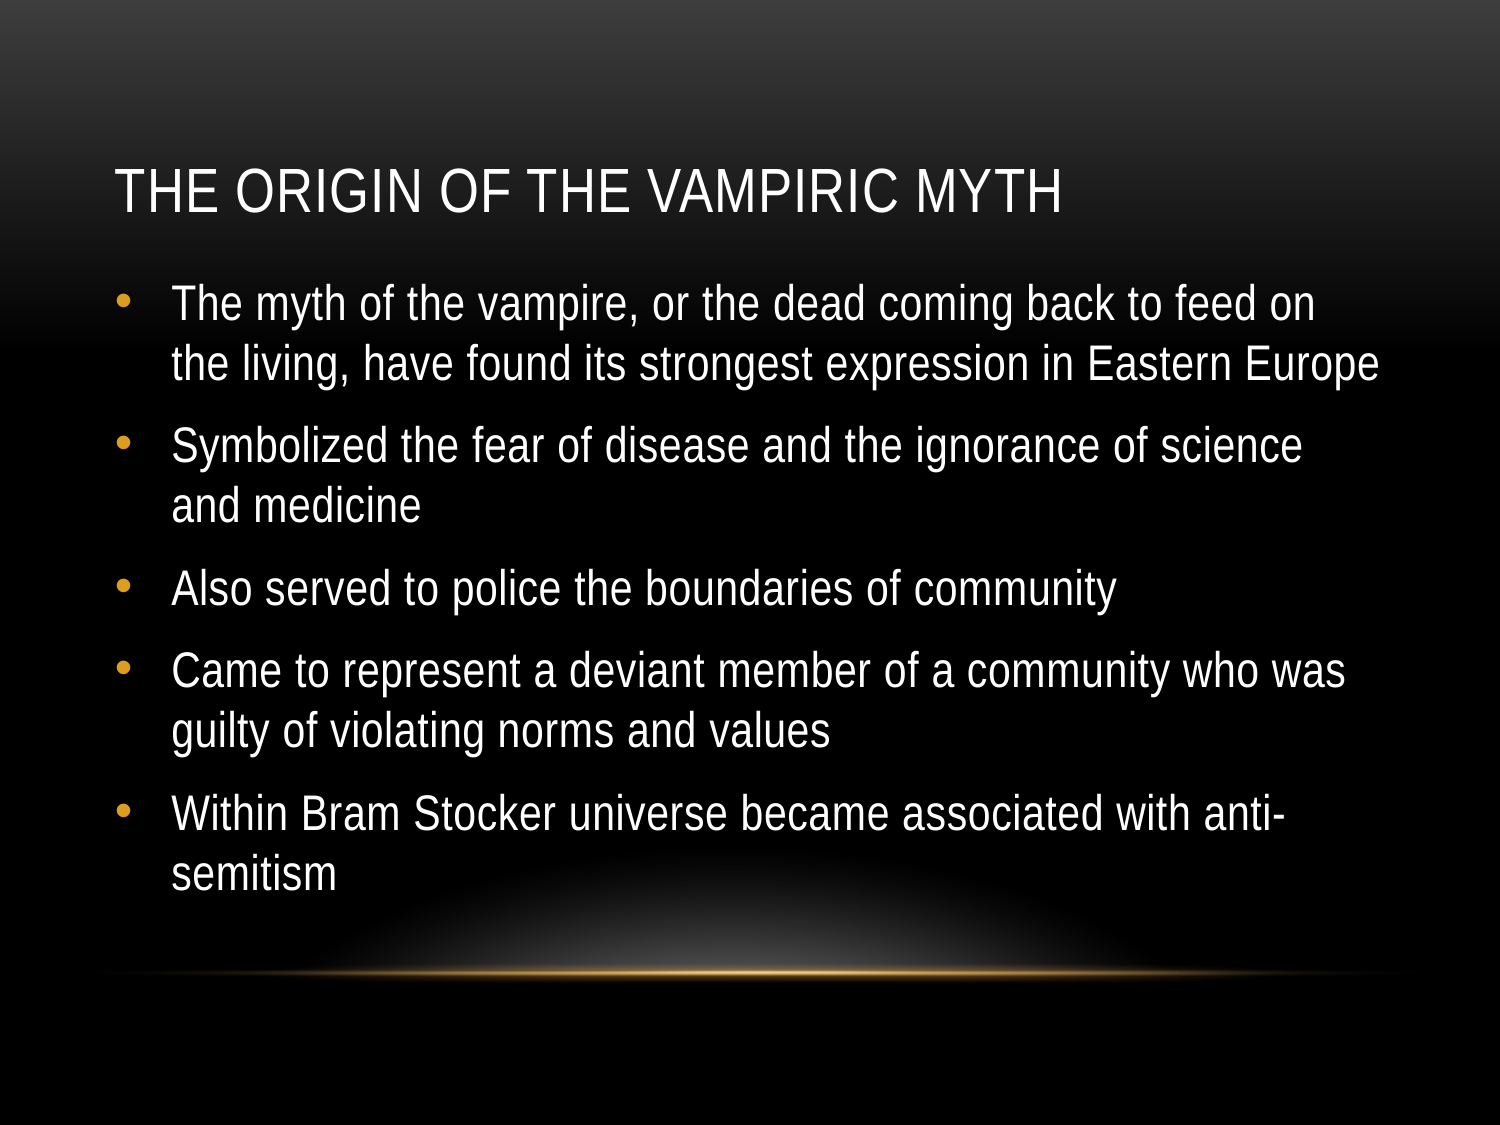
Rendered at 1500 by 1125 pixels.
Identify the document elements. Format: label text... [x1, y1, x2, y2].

picture [0, 0, 1500, 1125]
title The Origin of the vampiric myth [99, 45, 1400, 233]
list The myth of the vampire, or the dead coming back to feed on the living, have found its strongest expression in Eastern Europe Symbolized the fear of disease and the ignorance of science and medicine Also served to police the boundaries of community Came to represent a deviant member of a community who was guilty of violating norms and values Within Bram Stocker universe became associated with anti-semitism [99, 262, 1400, 938]
